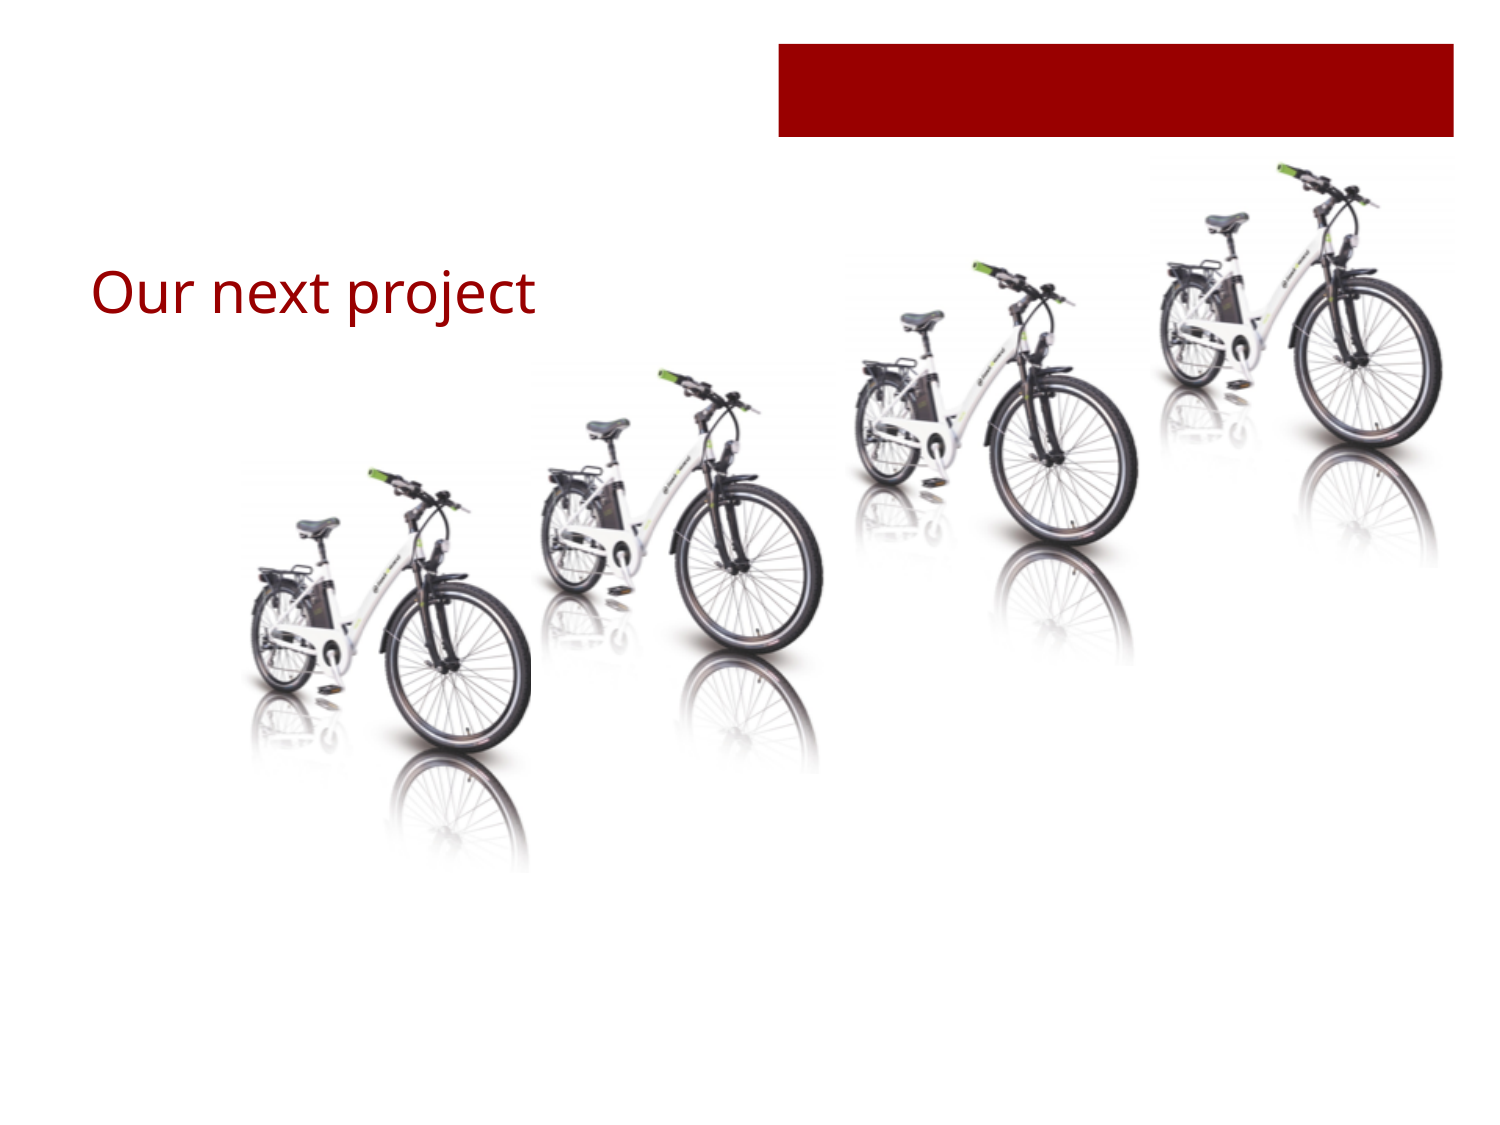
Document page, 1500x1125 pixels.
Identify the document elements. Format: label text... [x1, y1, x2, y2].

picture [845, 153, 1455, 667]
title Our next project [75, 163, 660, 334]
picture [240, 360, 836, 873]
